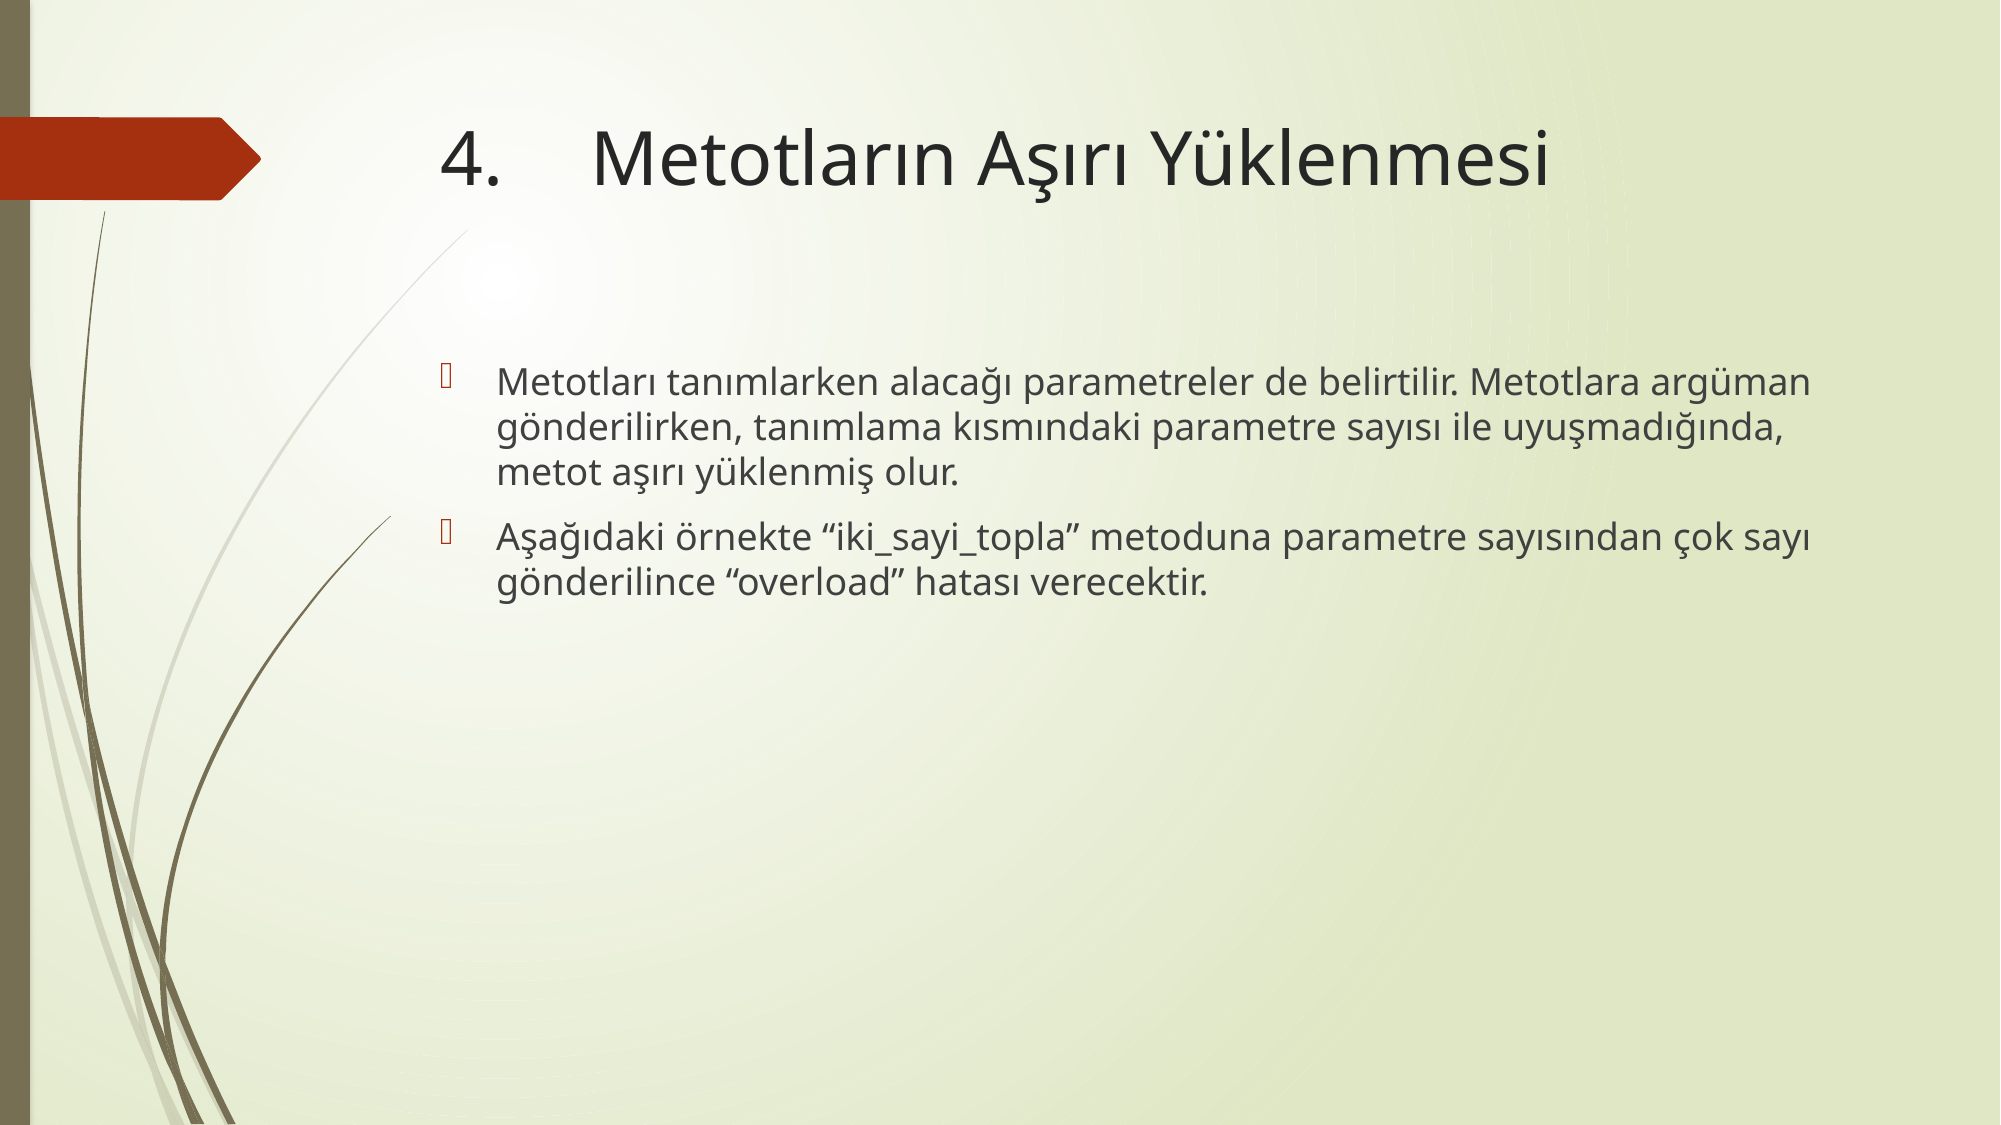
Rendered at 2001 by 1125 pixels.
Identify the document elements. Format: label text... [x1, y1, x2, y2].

list Metotları tanımlarken alacağı parametreler de belirtilir. Metotlara argüman gönderilirken, tanımlama kısmındaki parametre sayısı ile uyuşmadığında, metot aşırı yüklenmiş olur. Aşağıdaki örnekte “iki_sayi_topla” metoduna parametre sayısından çok sayı gönderilince “overload” hatası verecektir. [424, 350, 1888, 970]
title 4. Metotların Aşırı Yüklenmesi [425, 102, 1888, 313]
